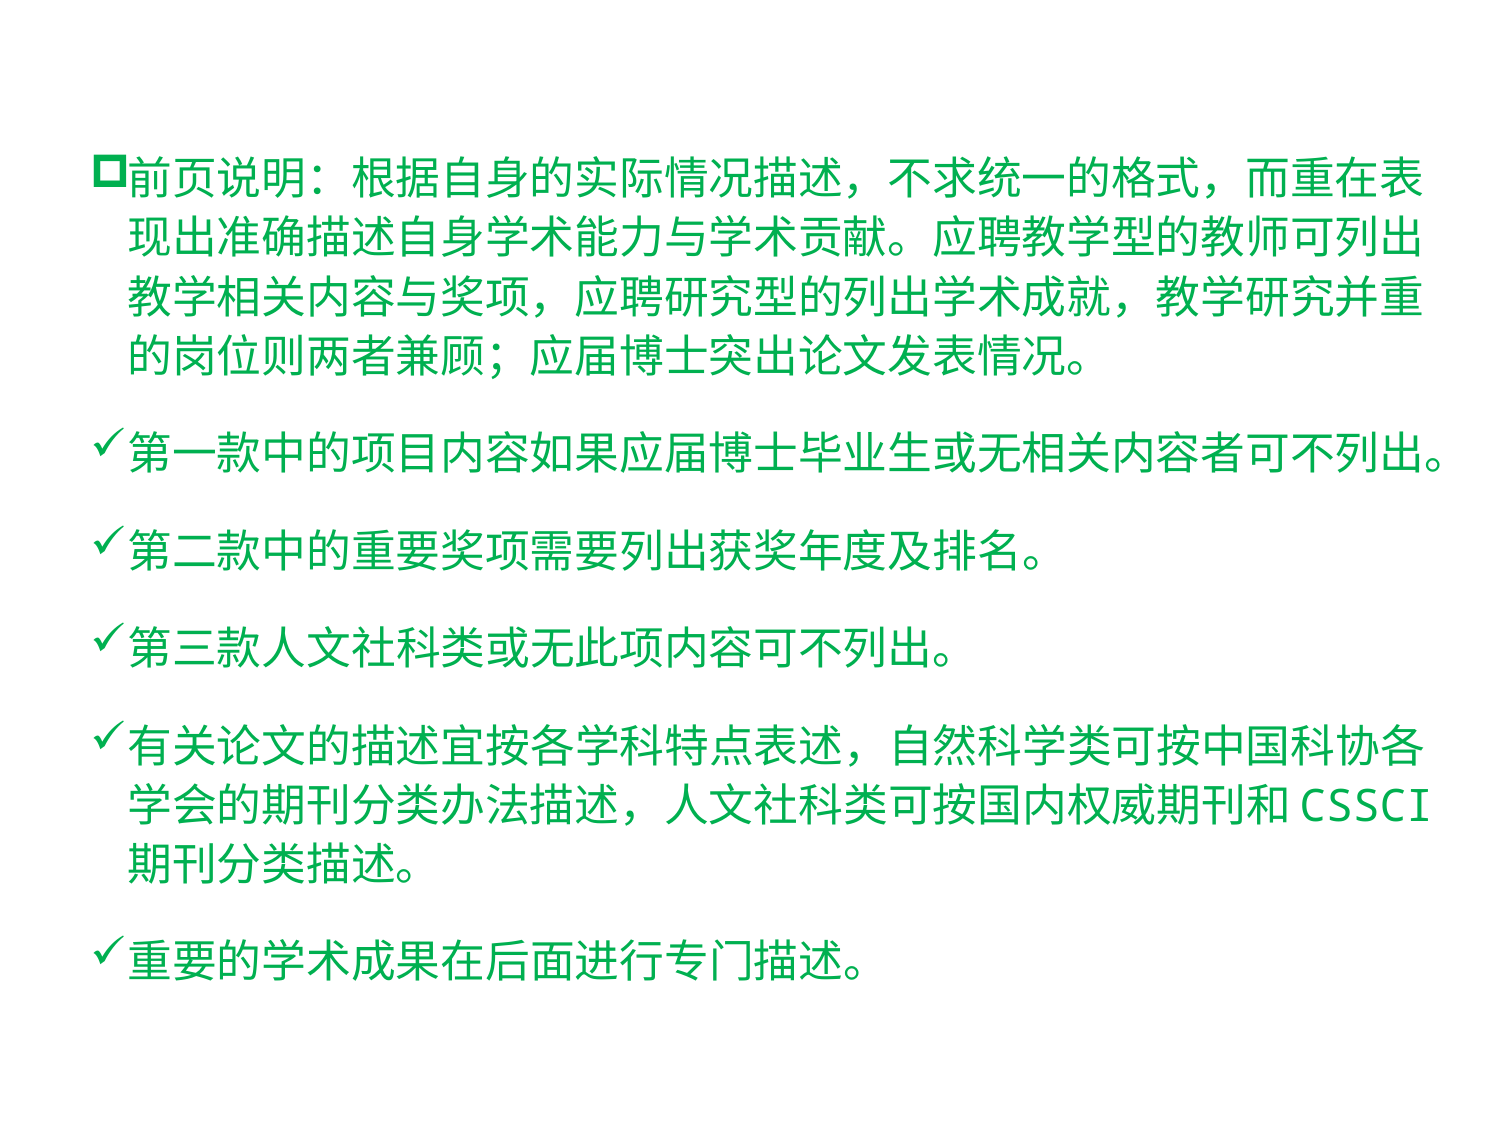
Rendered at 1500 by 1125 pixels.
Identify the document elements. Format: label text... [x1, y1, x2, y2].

list 前页说明：根据自身的实际情况描述，不求统一的格式，而重在表现出准确描述自身学术能力与学术贡献。应聘教学型的教师可列出教学相关内容与奖项，应聘研究型的列出学术成就，教学研究并重的岗位则两者兼顾；应届博士突出论文发表情况。 第一款中的项目内容如果应届博士毕业生或无相关内容者可不列出。 第二款中的重要奖项需要列出获奖年度及排名。 第三款人文社科类或无此项内容可不列出。 有关论文的描述宜按各学科特点表述，自然科学类可按中国科协各学会的期刊分类办法描述，人文社科类可按国内权威期刊和CSSCI期刊分类描述。 重要的学术成果在后面进行专门描述。 [75, 137, 1452, 1015]
